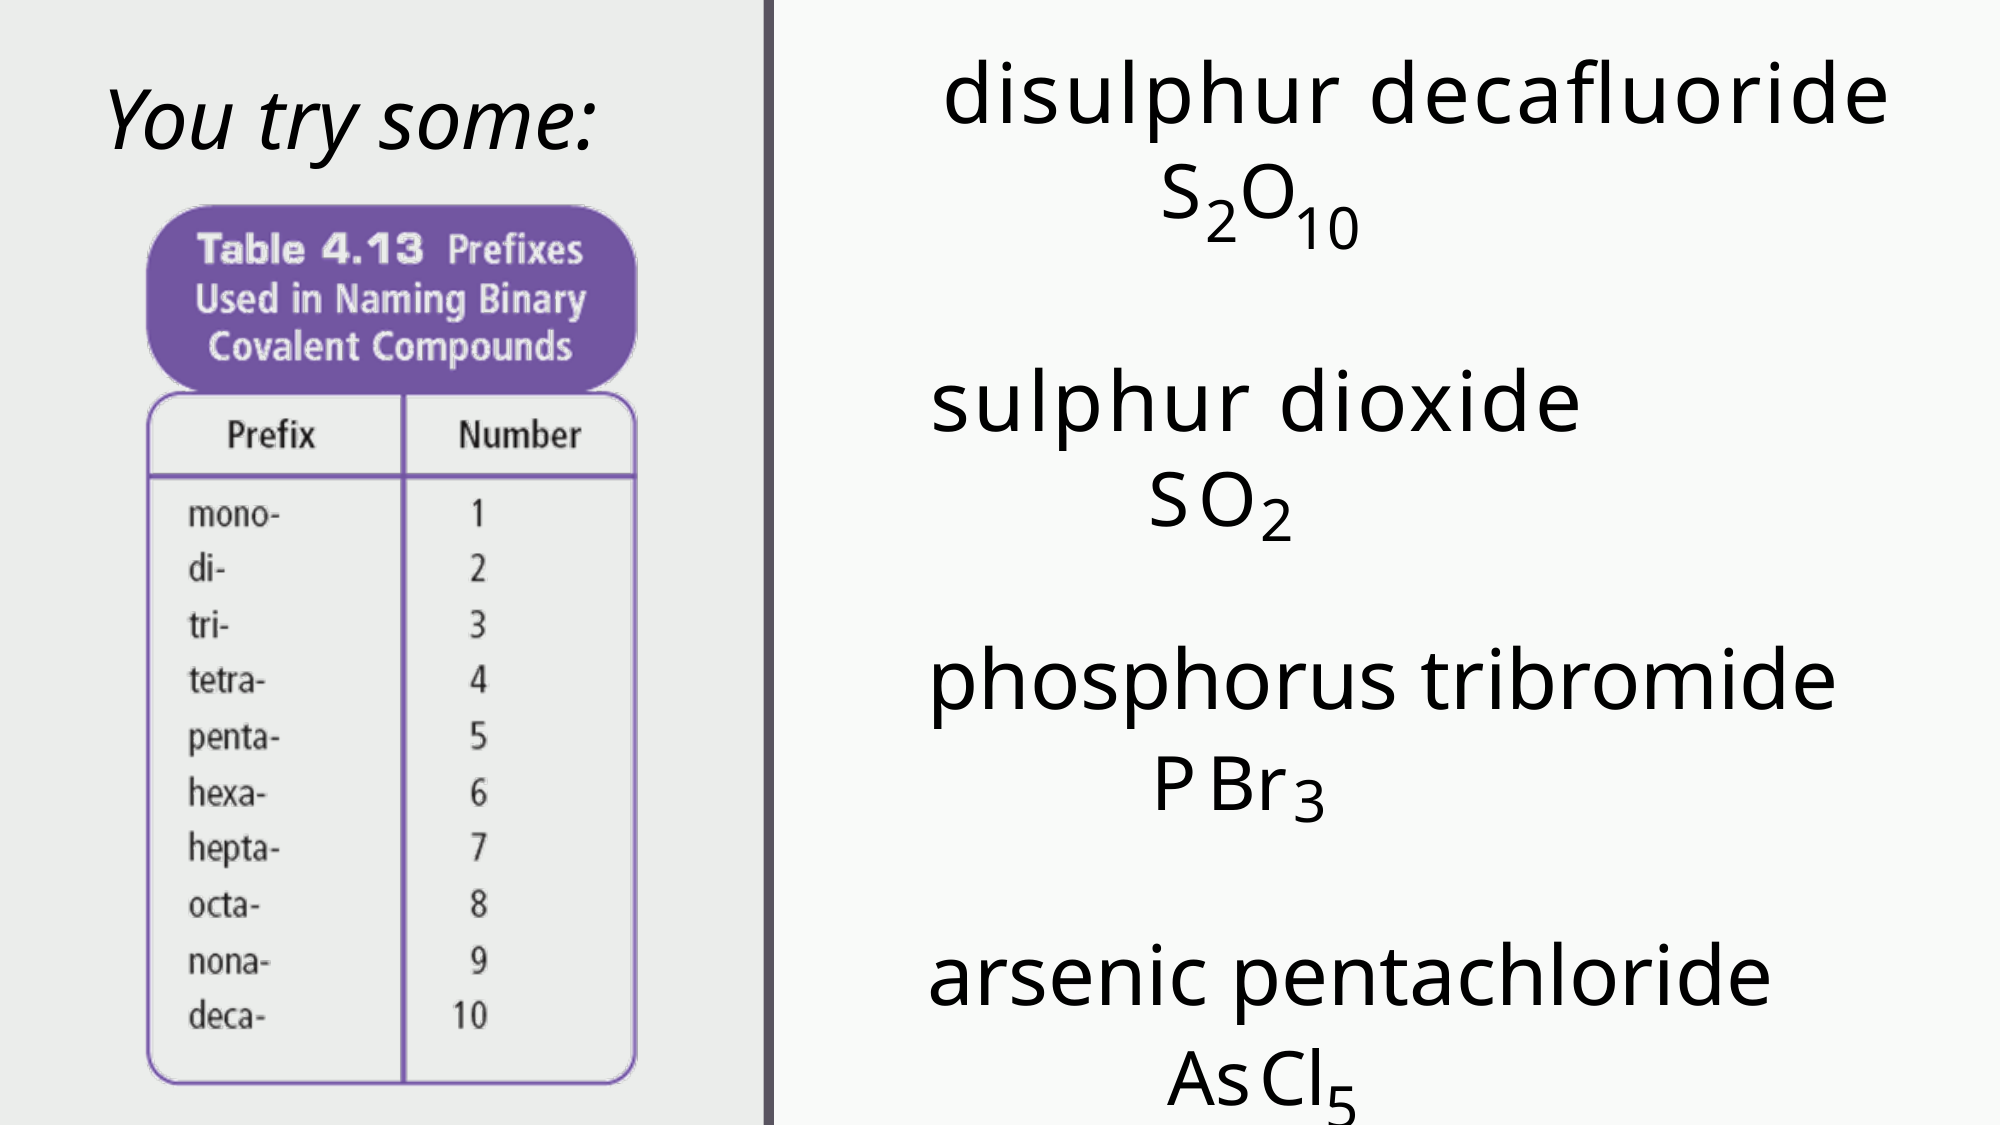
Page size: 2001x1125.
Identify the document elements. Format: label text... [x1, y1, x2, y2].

picture [142, 199, 644, 1090]
text_box 3 [1278, 757, 1342, 842]
text_box You try some: [88, 58, 1000, 174]
text_box S [1133, 444, 1183, 549]
list sulphur dioxide [912, 302, 1988, 451]
text_box 2 [1245, 475, 1309, 561]
text_box arsenic pentachloride [912, 914, 1988, 1063]
text_box 2 [1190, 177, 1254, 262]
text_box S [1145, 135, 1217, 241]
text_box 10 [1279, 183, 1376, 269]
text_box phosphorus tribromide [912, 618, 1988, 768]
text_box Cl [1244, 1023, 1342, 1125]
text_box As [1152, 1023, 1244, 1125]
text_box P [1137, 727, 1192, 833]
text_box 5 [1310, 1063, 1374, 1125]
text_box Br [1192, 727, 1303, 833]
text_box O [1225, 135, 1314, 241]
text_box disulphur decafluoride [924, 0, 2000, 143]
text_box O [1183, 444, 1272, 549]
